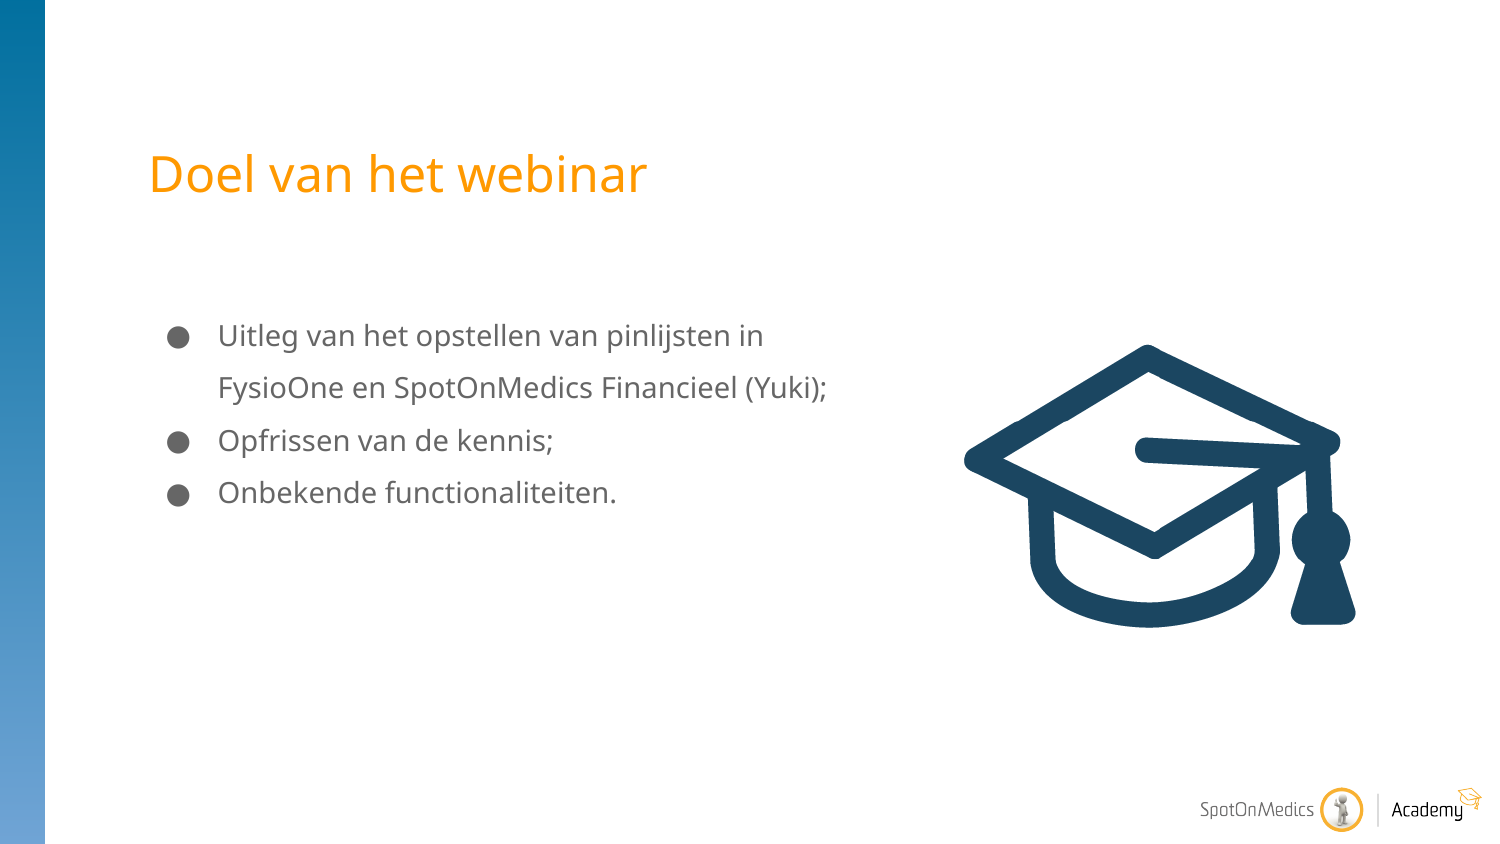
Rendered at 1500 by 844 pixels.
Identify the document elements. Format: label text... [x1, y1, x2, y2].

picture [952, 284, 1367, 699]
text_box Doel van het webinar [133, 127, 1367, 226]
text_box Uitleg van het opstellen van pinlijsten in FysioOne en SpotOnMedics Financieel (Yuki); Opfrissen van de kennis; Onbekende functionaliteiten. [127, 284, 874, 764]
picture [1199, 787, 1483, 832]
text_box [0, 0, 45, 844]
